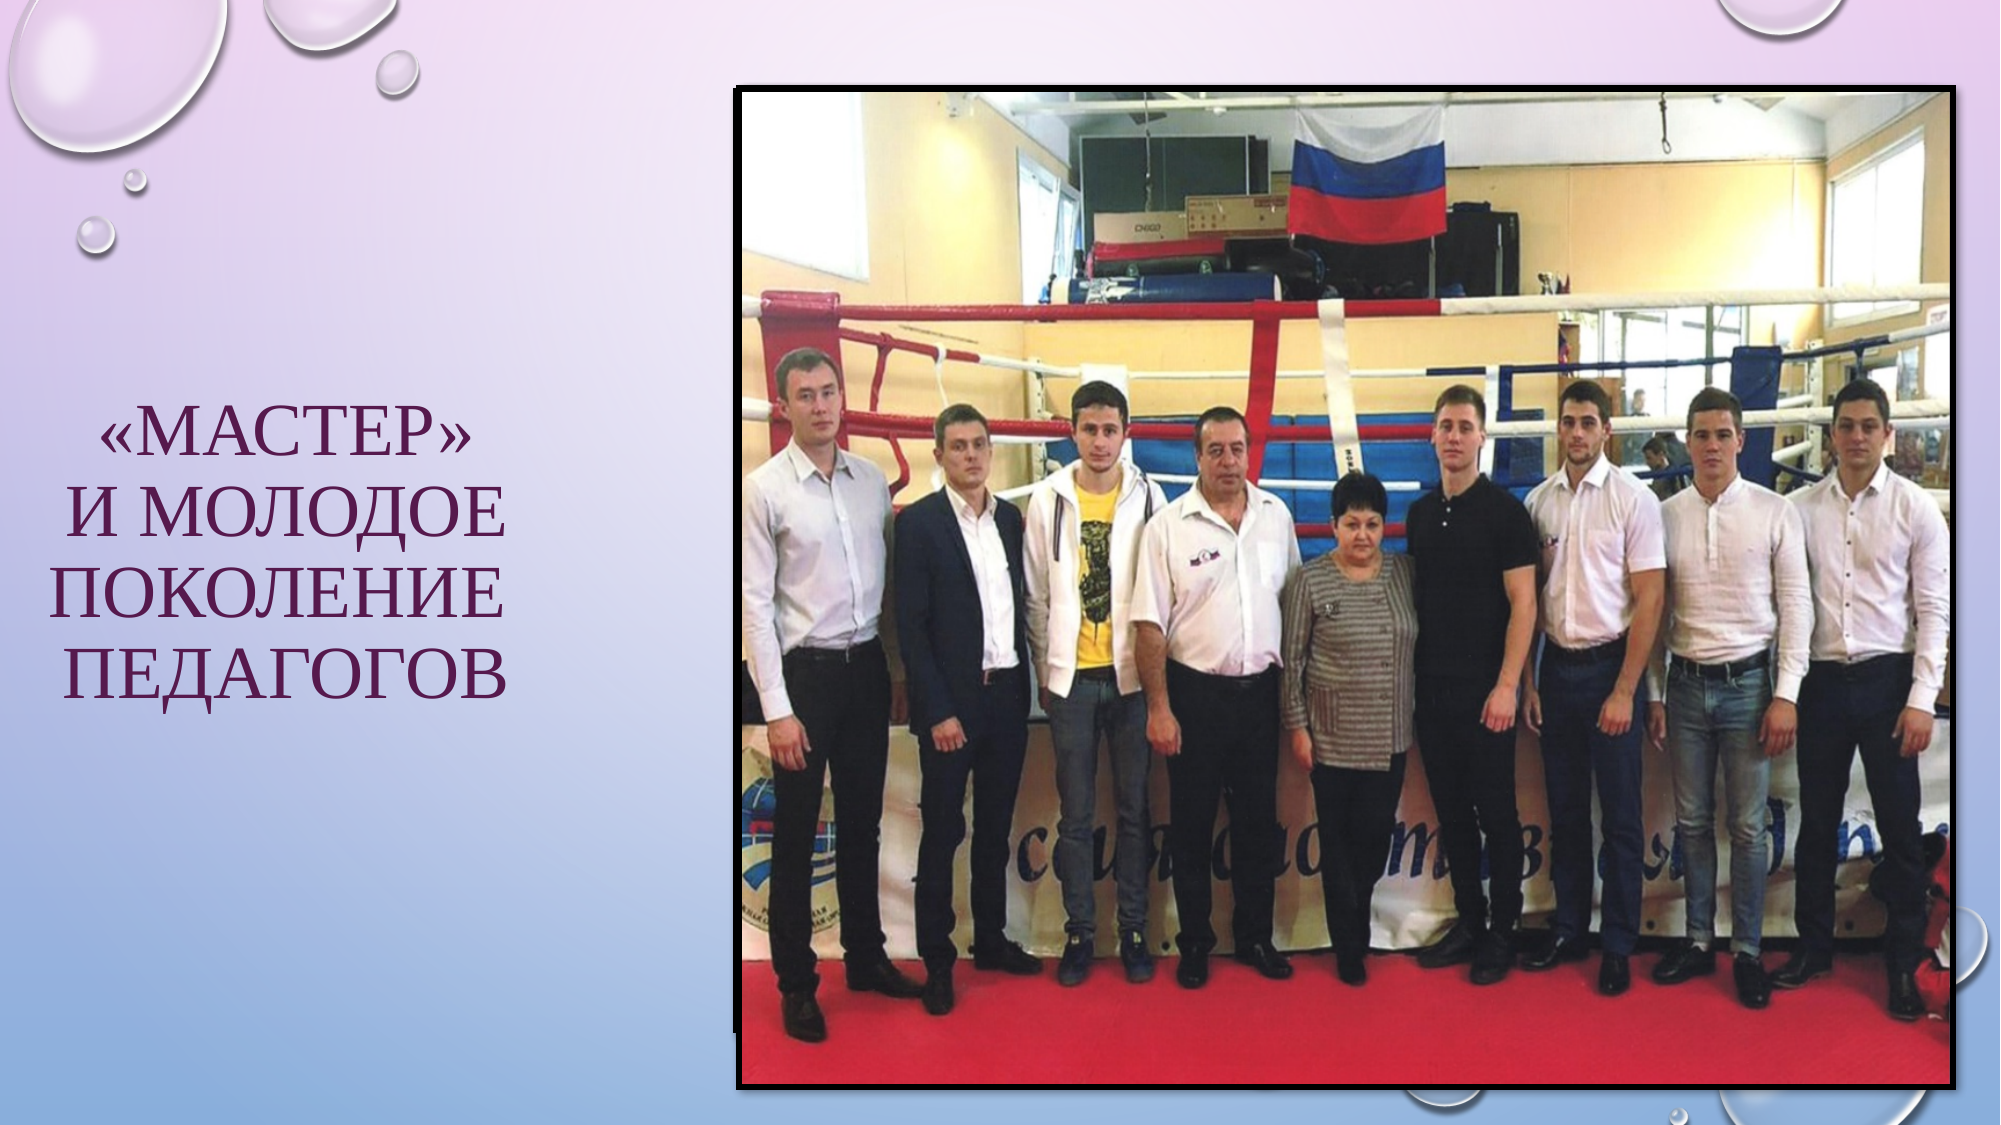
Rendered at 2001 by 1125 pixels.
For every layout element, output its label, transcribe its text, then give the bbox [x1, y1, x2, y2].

picture [0, 0, 2000, 1125]
text_box «мастер» И молодое поколение педагогов [0, 383, 616, 738]
